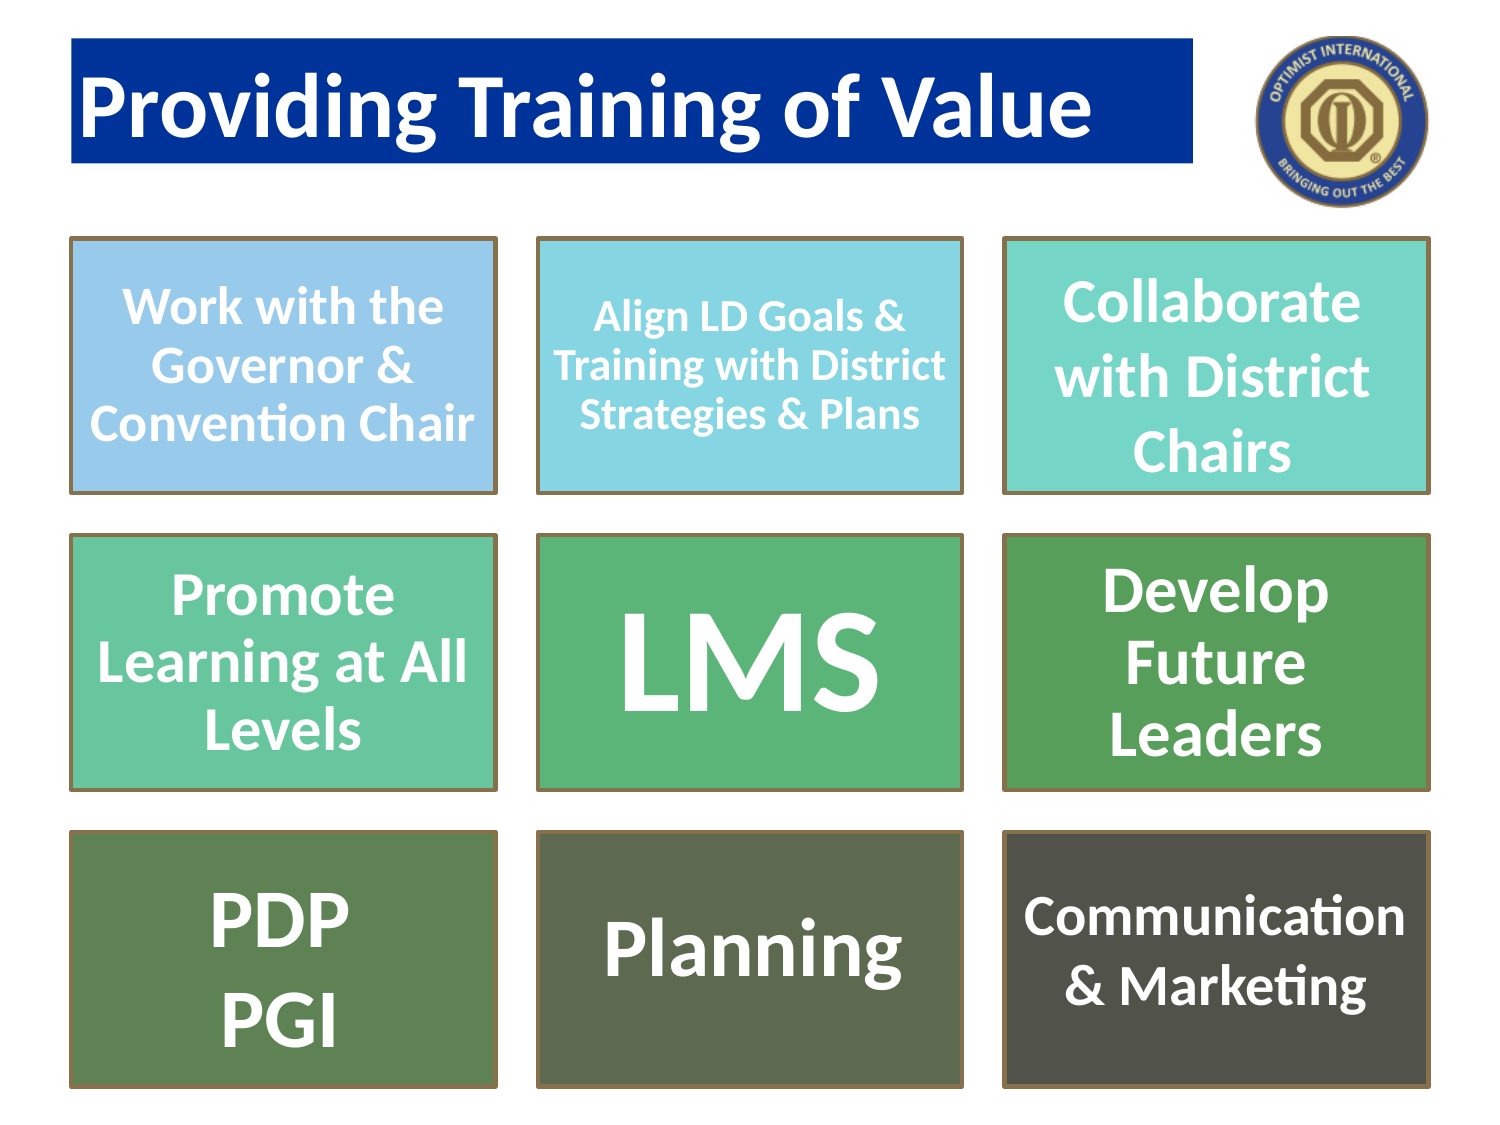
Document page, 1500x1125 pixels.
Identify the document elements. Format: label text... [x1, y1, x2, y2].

text_box Providing Training of Value [71, 38, 1193, 151]
picture [35, 36, 1466, 1084]
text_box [71, 152, 1429, 1125]
